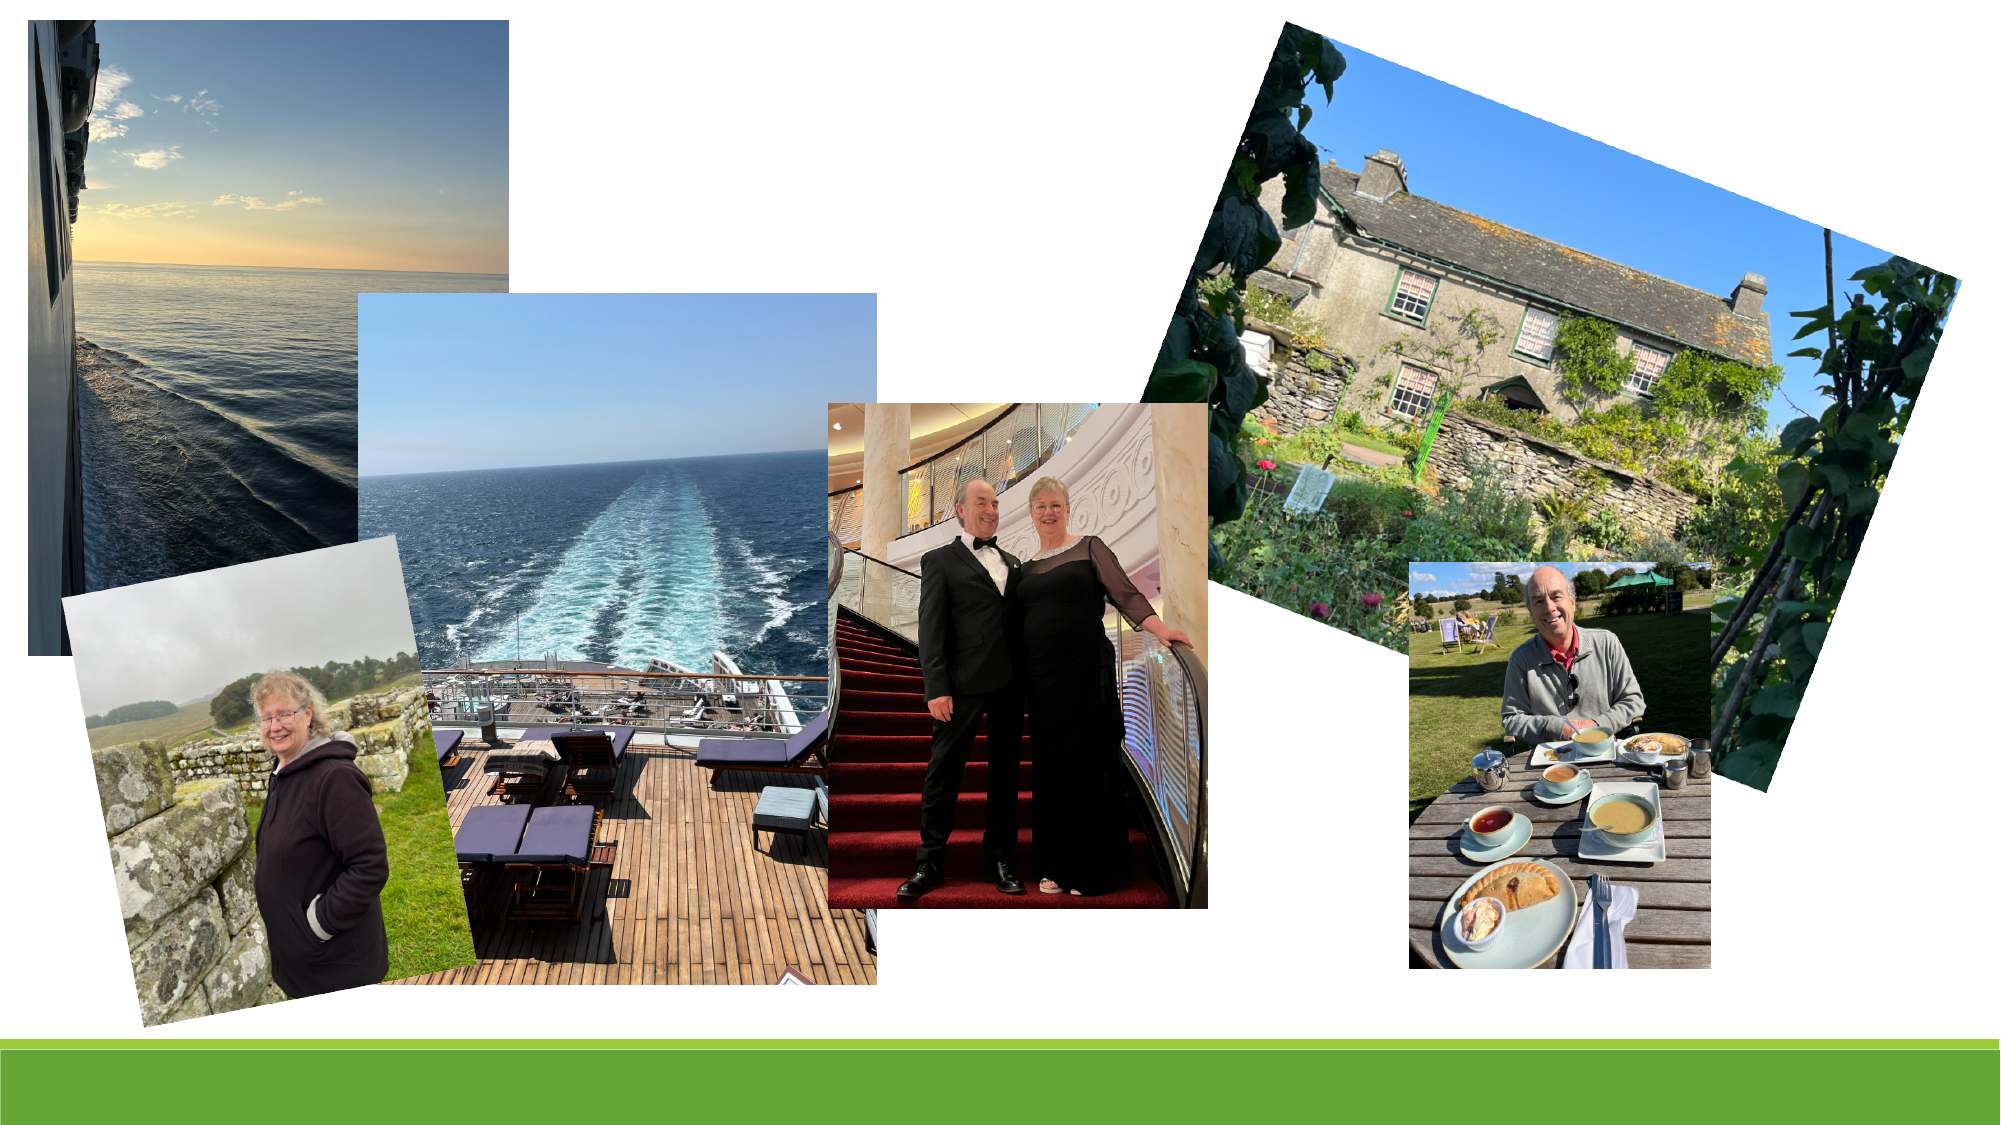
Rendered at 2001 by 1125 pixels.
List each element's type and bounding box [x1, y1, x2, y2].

picture [28, 20, 1961, 1027]
